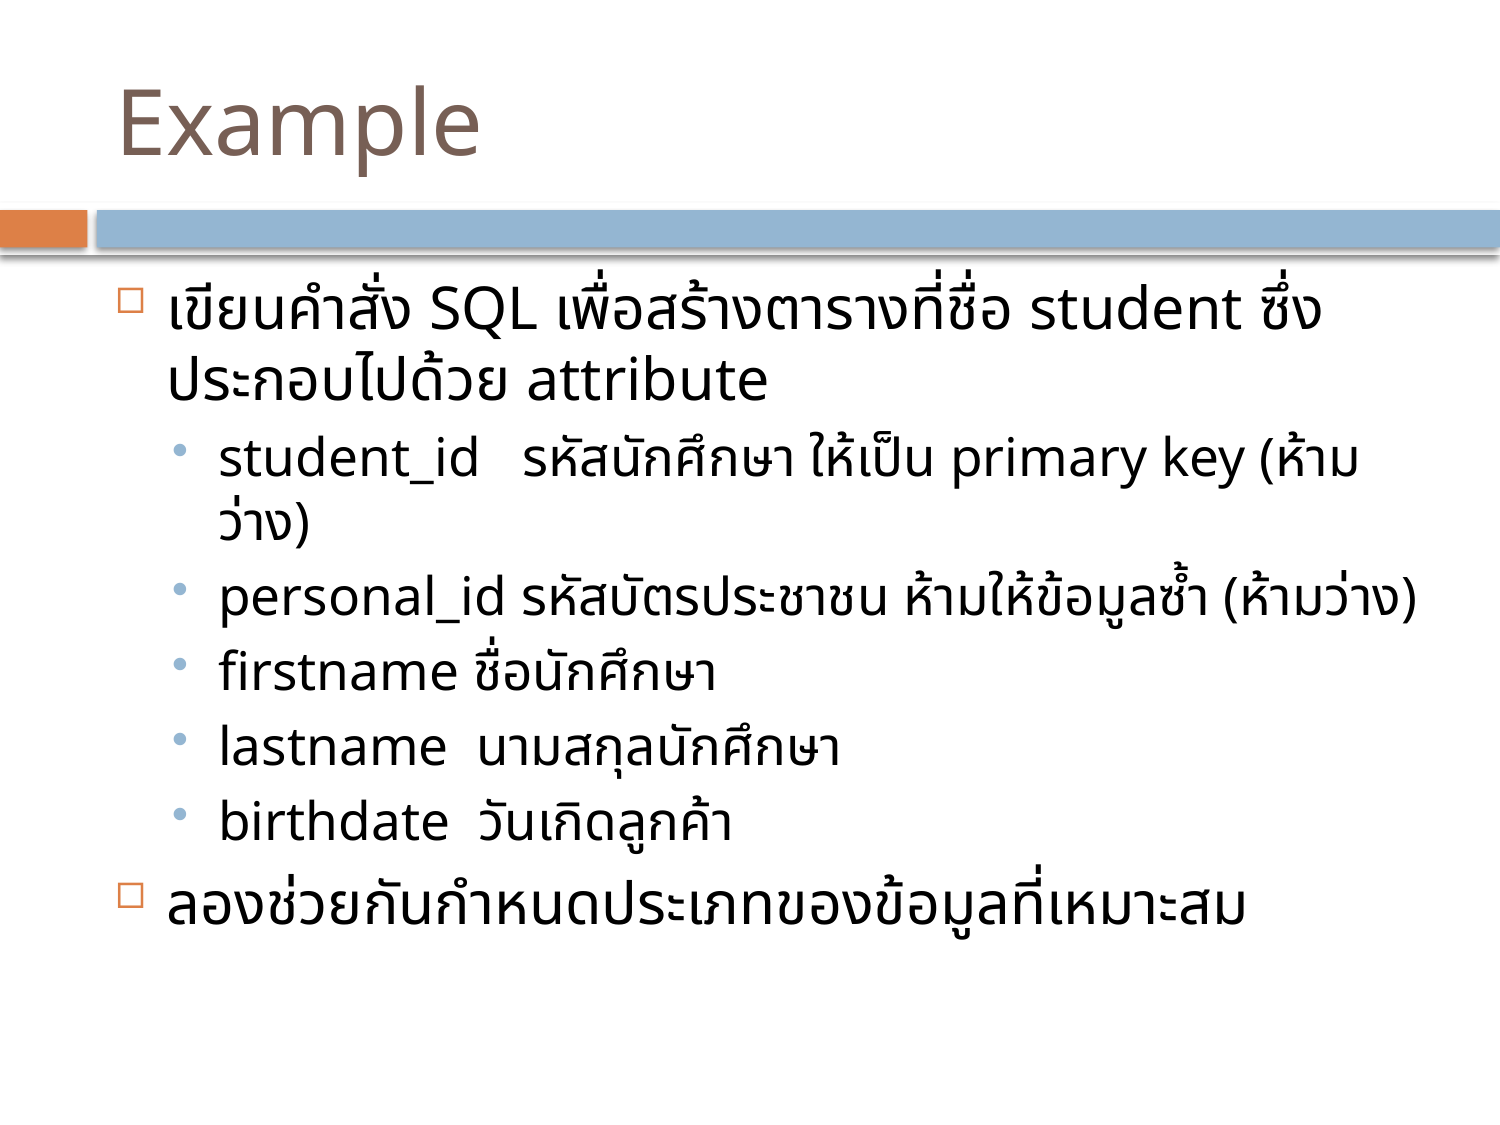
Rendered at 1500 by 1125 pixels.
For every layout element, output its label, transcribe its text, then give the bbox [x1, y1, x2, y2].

list เขียนคำสั่ง SQL เพื่อสร้างตารางที่ชื่อ student ซึ่งประกอบไปด้วย attribute student_id รหัสนักศึกษา ให้เป็น primary key (ห้ามว่าง) personal_id รหัสบัตรประชาชน ห้ามให้ข้อมูลซ้ำ (ห้ามว่าง) firstname ชื่อนักศึกษา lastname นามสกุลนักศึกษา birthdate วันเกิดลูกค้า ลองช่วยกันกำหนดประเภทของข้อมูลที่เหมาะสม [100, 262, 1438, 1000]
title Example [100, 37, 1438, 200]
